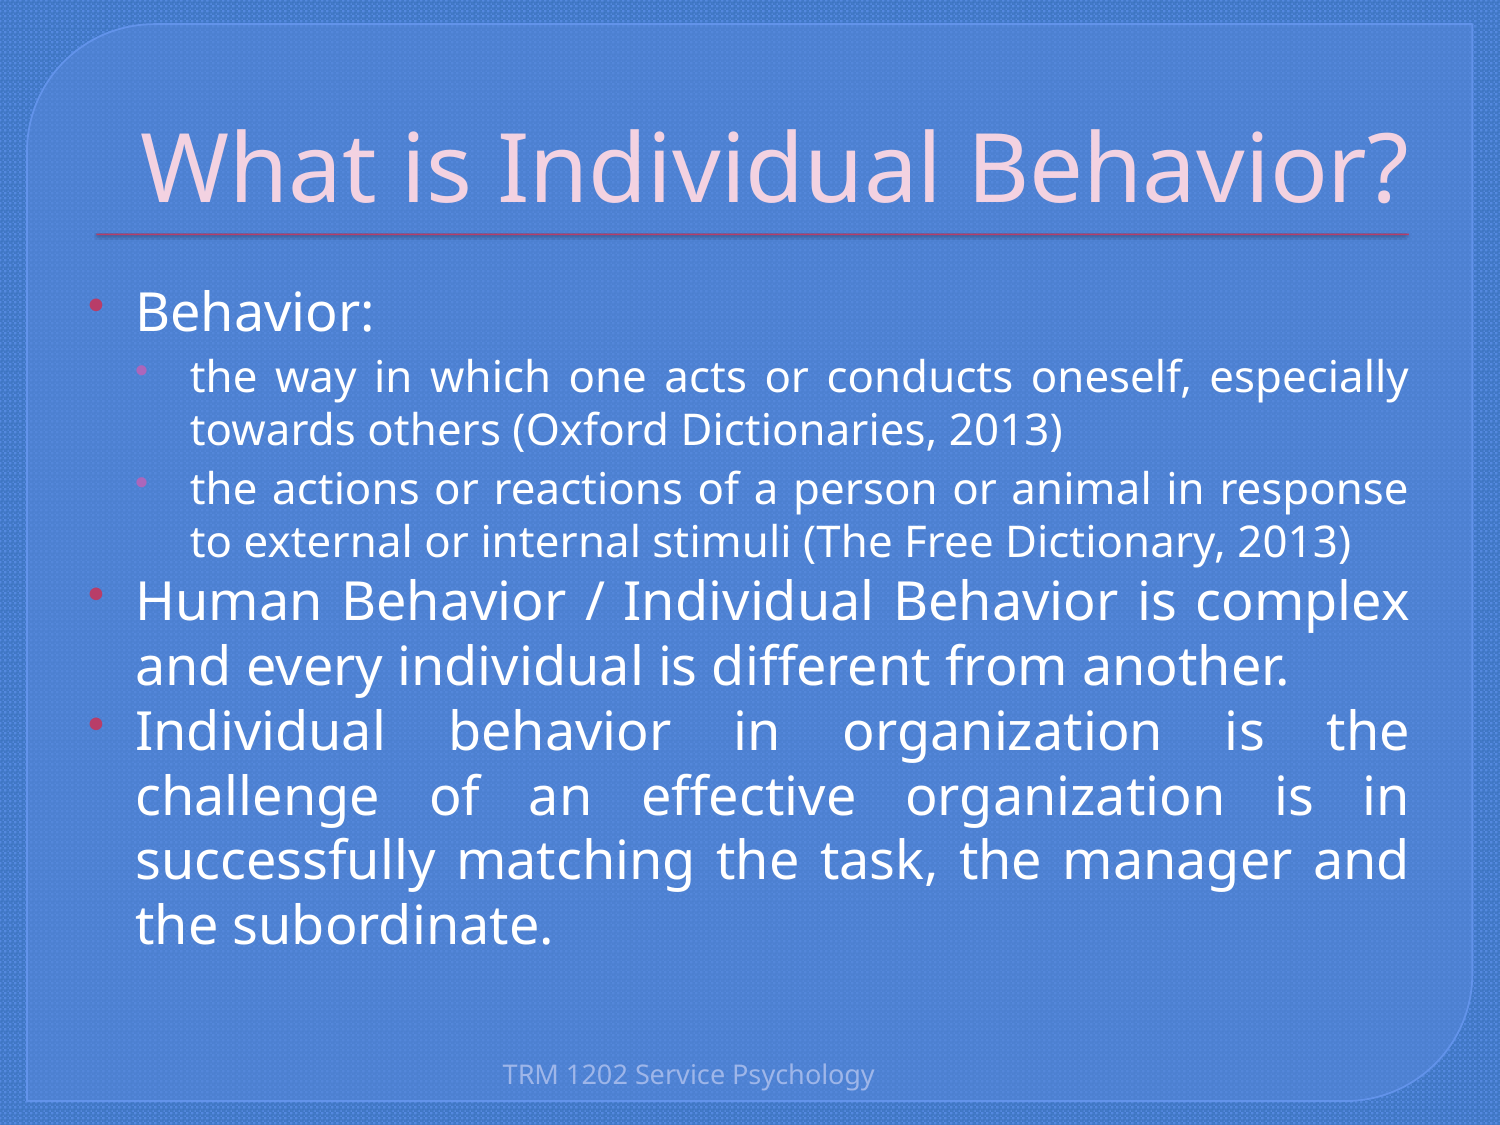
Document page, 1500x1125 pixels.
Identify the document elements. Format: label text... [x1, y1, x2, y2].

title What is Individual Behavior? [75, 41, 1425, 230]
footer TRM 1202 Service Psychology [212, 1050, 904, 1095]
list Behavior: the way in which one acts or conducts oneself, especially towards others (Oxford Dictionaries, 2013) the actions or reactions of a person or animal in response to external or internal stimuli (The Free Dictionary, 2013) Human Behavior / Individual Behavior is complex and every individual is different from another. Individual behavior in organization is the challenge of an effective organization is in successfully matching the task, the manager and the subordinate. [75, 270, 1425, 1013]
